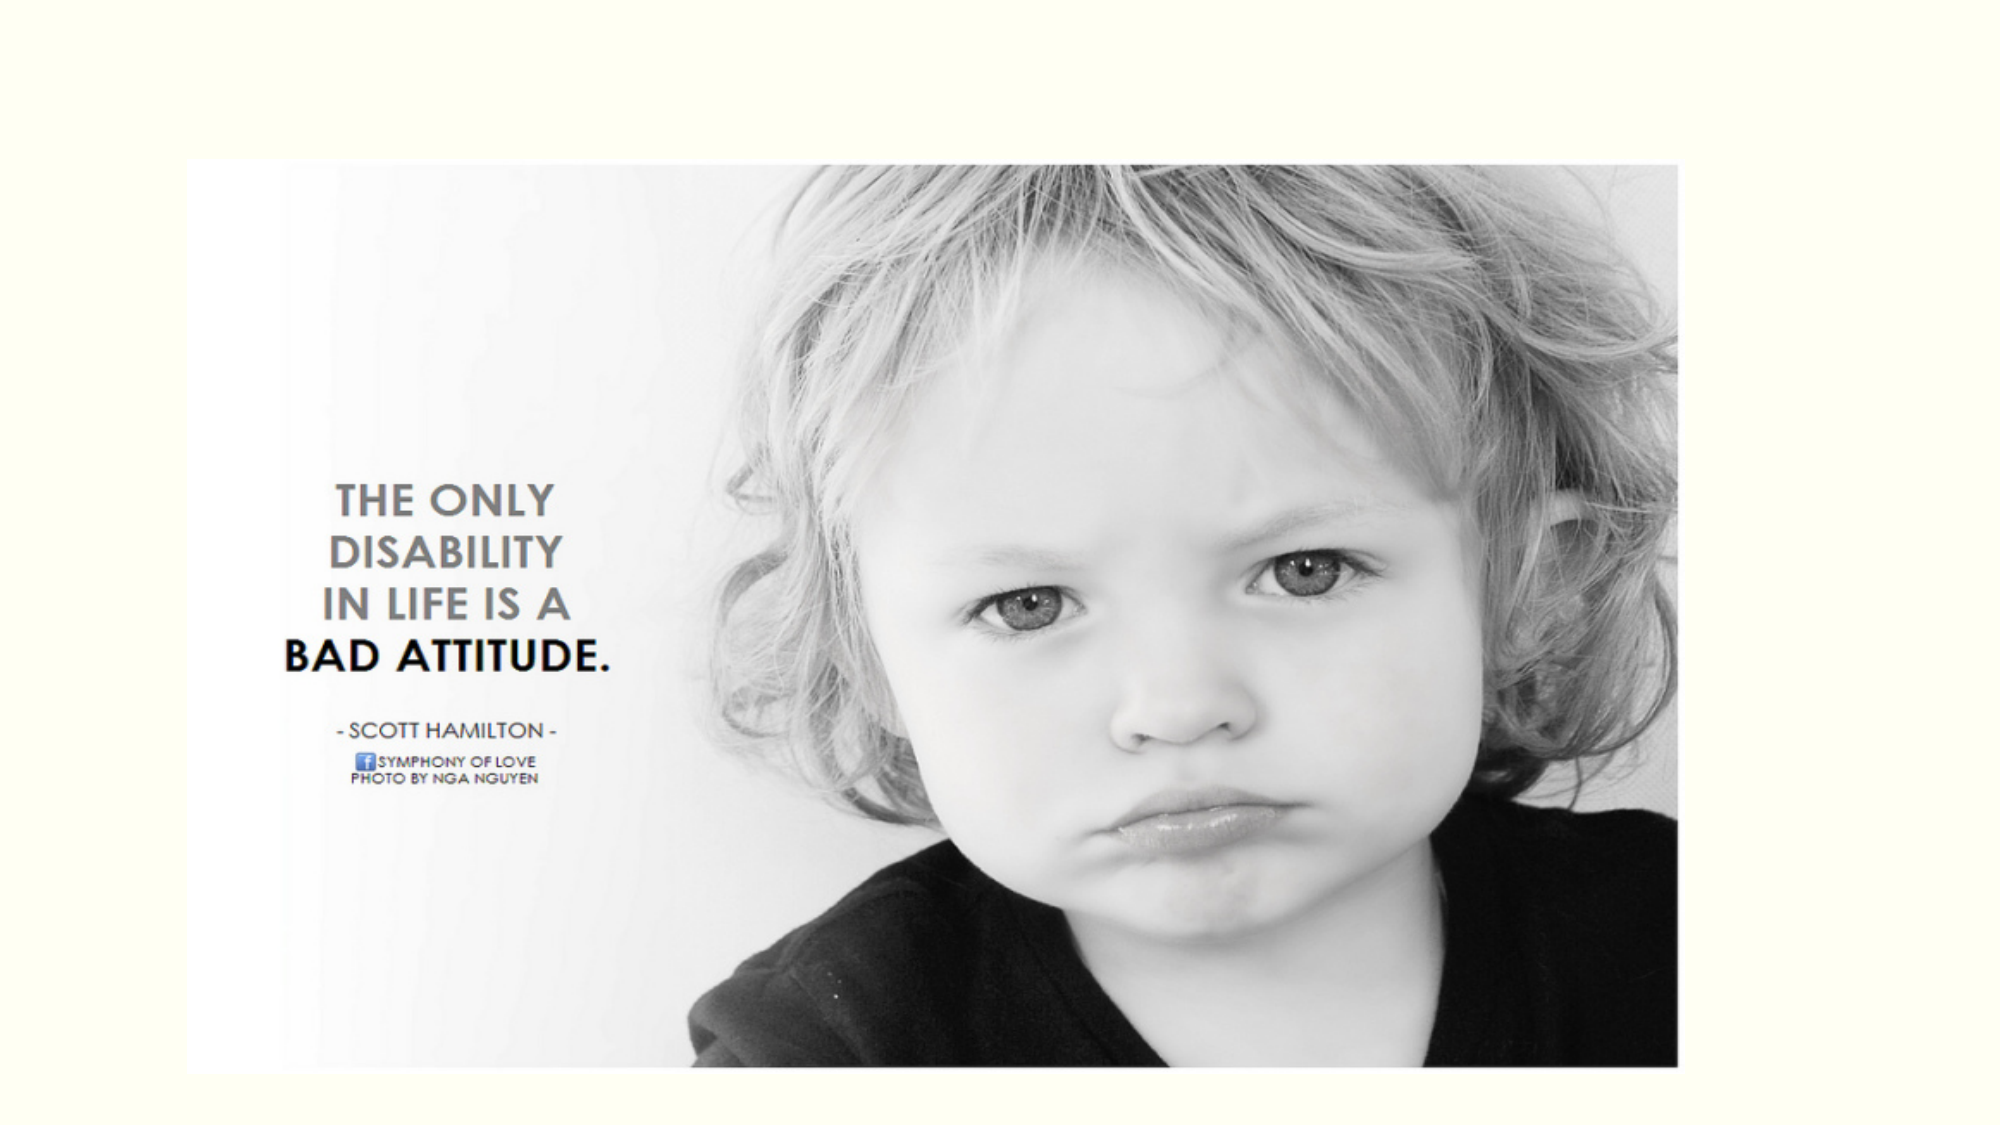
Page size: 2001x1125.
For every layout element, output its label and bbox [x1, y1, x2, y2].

picture [187, 159, 1685, 1074]
